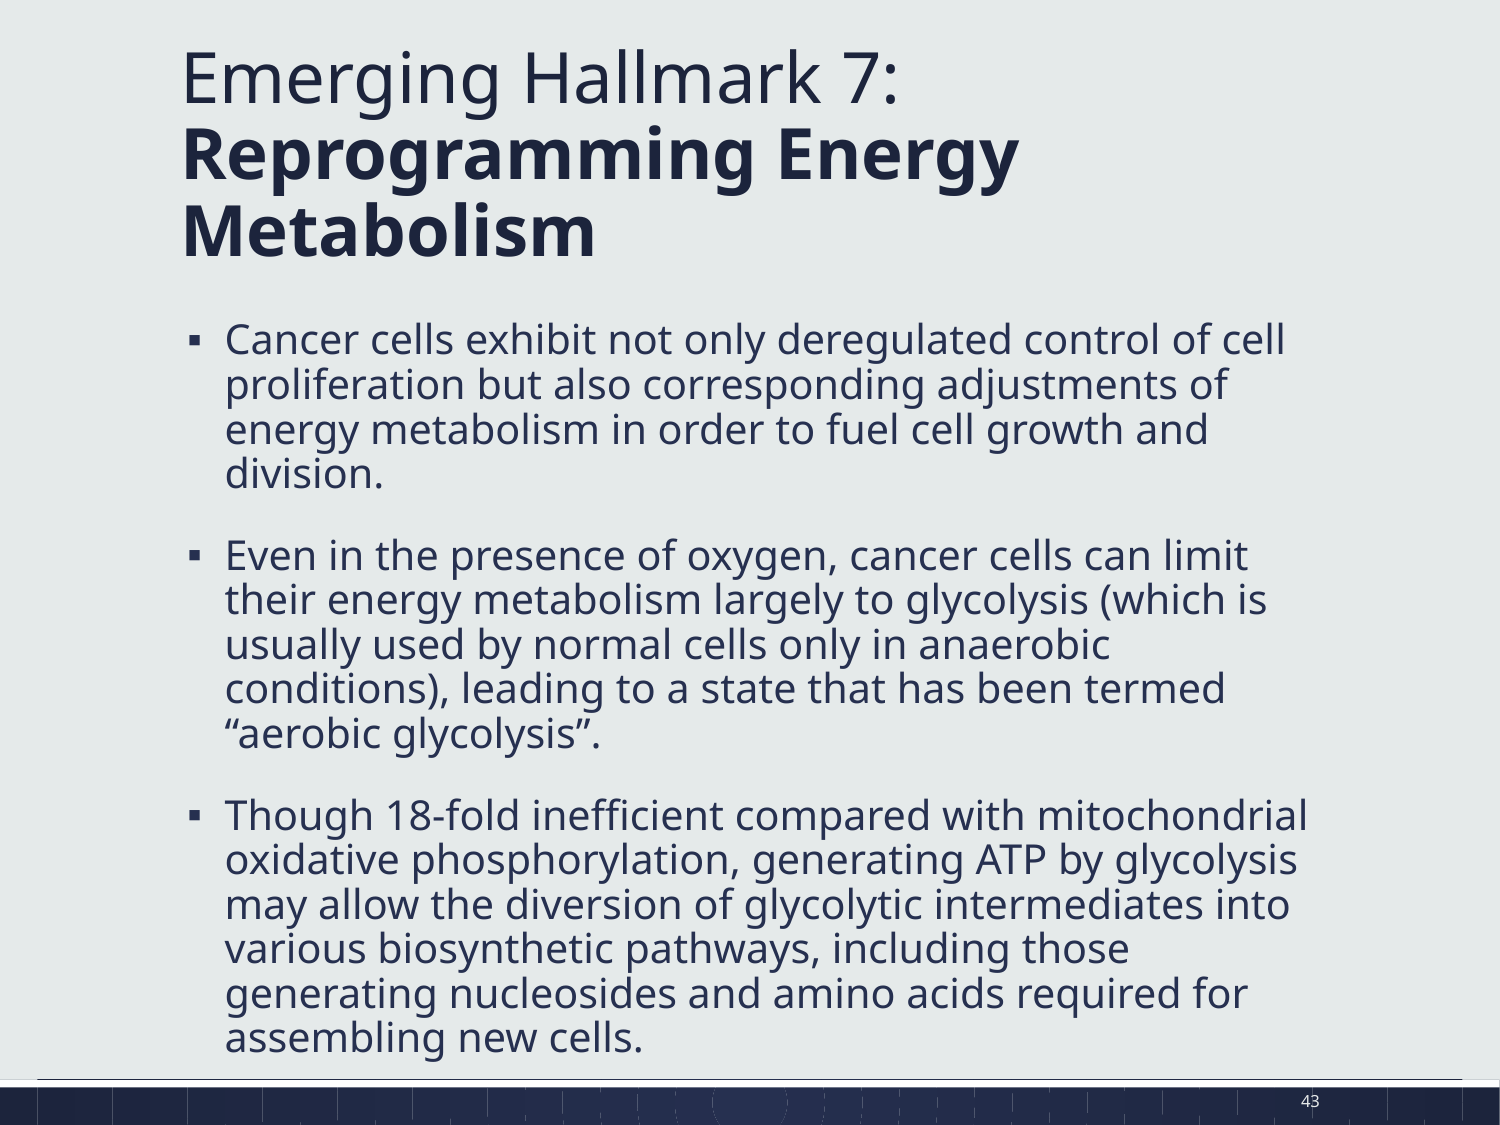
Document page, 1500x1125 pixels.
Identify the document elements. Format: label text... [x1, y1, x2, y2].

title Emerging Hallmark 7: Reprogramming Energy Metabolism [165, 76, 1335, 279]
list Cancer cells exhibit not only deregulated control of cell proliferation but also corresponding adjustments of energy metabolism in order to fuel cell growth and division. Even in the presence of oxygen, cancer cells can limit their energy metabolism largely to glycolysis (which is usually used by normal cells only in anaerobic conditions), leading to a state that has been termed “aerobic glycolysis”. Though 18-fold inefficient compared with mitochondrial oxidative phosphorylation, generating ATP by glycolysis may allow the diversion of glycolytic intermediates into various biosynthetic pathways, including those generating nucleosides and amino acids required for assembling new cells. [165, 311, 1335, 1071]
slide_number 43 [1256, 1083, 1336, 1122]
